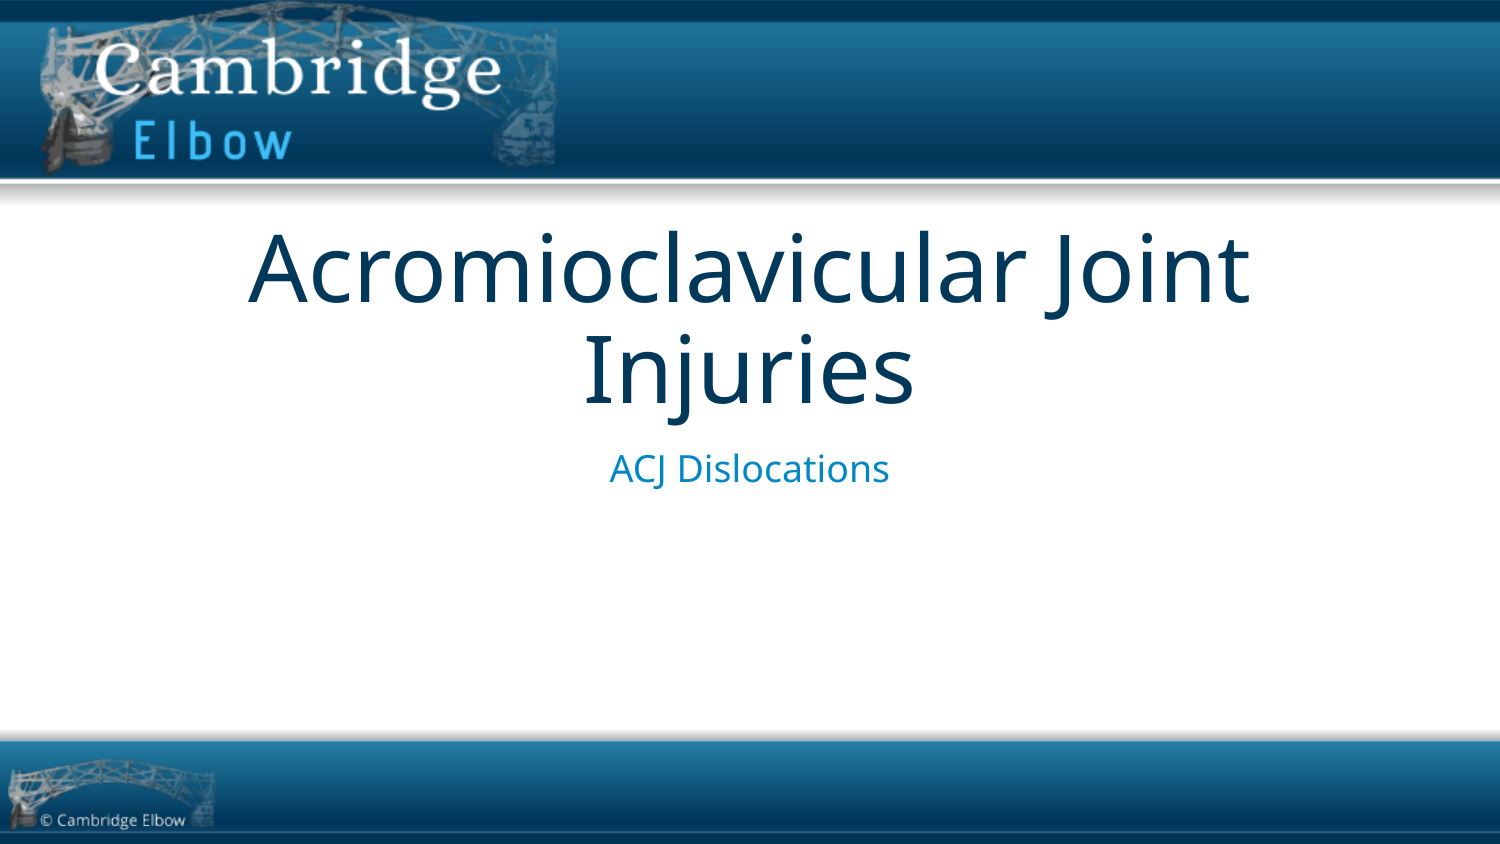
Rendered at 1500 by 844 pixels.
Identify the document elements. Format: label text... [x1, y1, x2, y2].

picture [0, 0, 1500, 844]
subtitle ACJ Dislocations [187, 443, 1313, 647]
title Acromioclavicular Joint Injuries [187, 138, 1313, 432]
